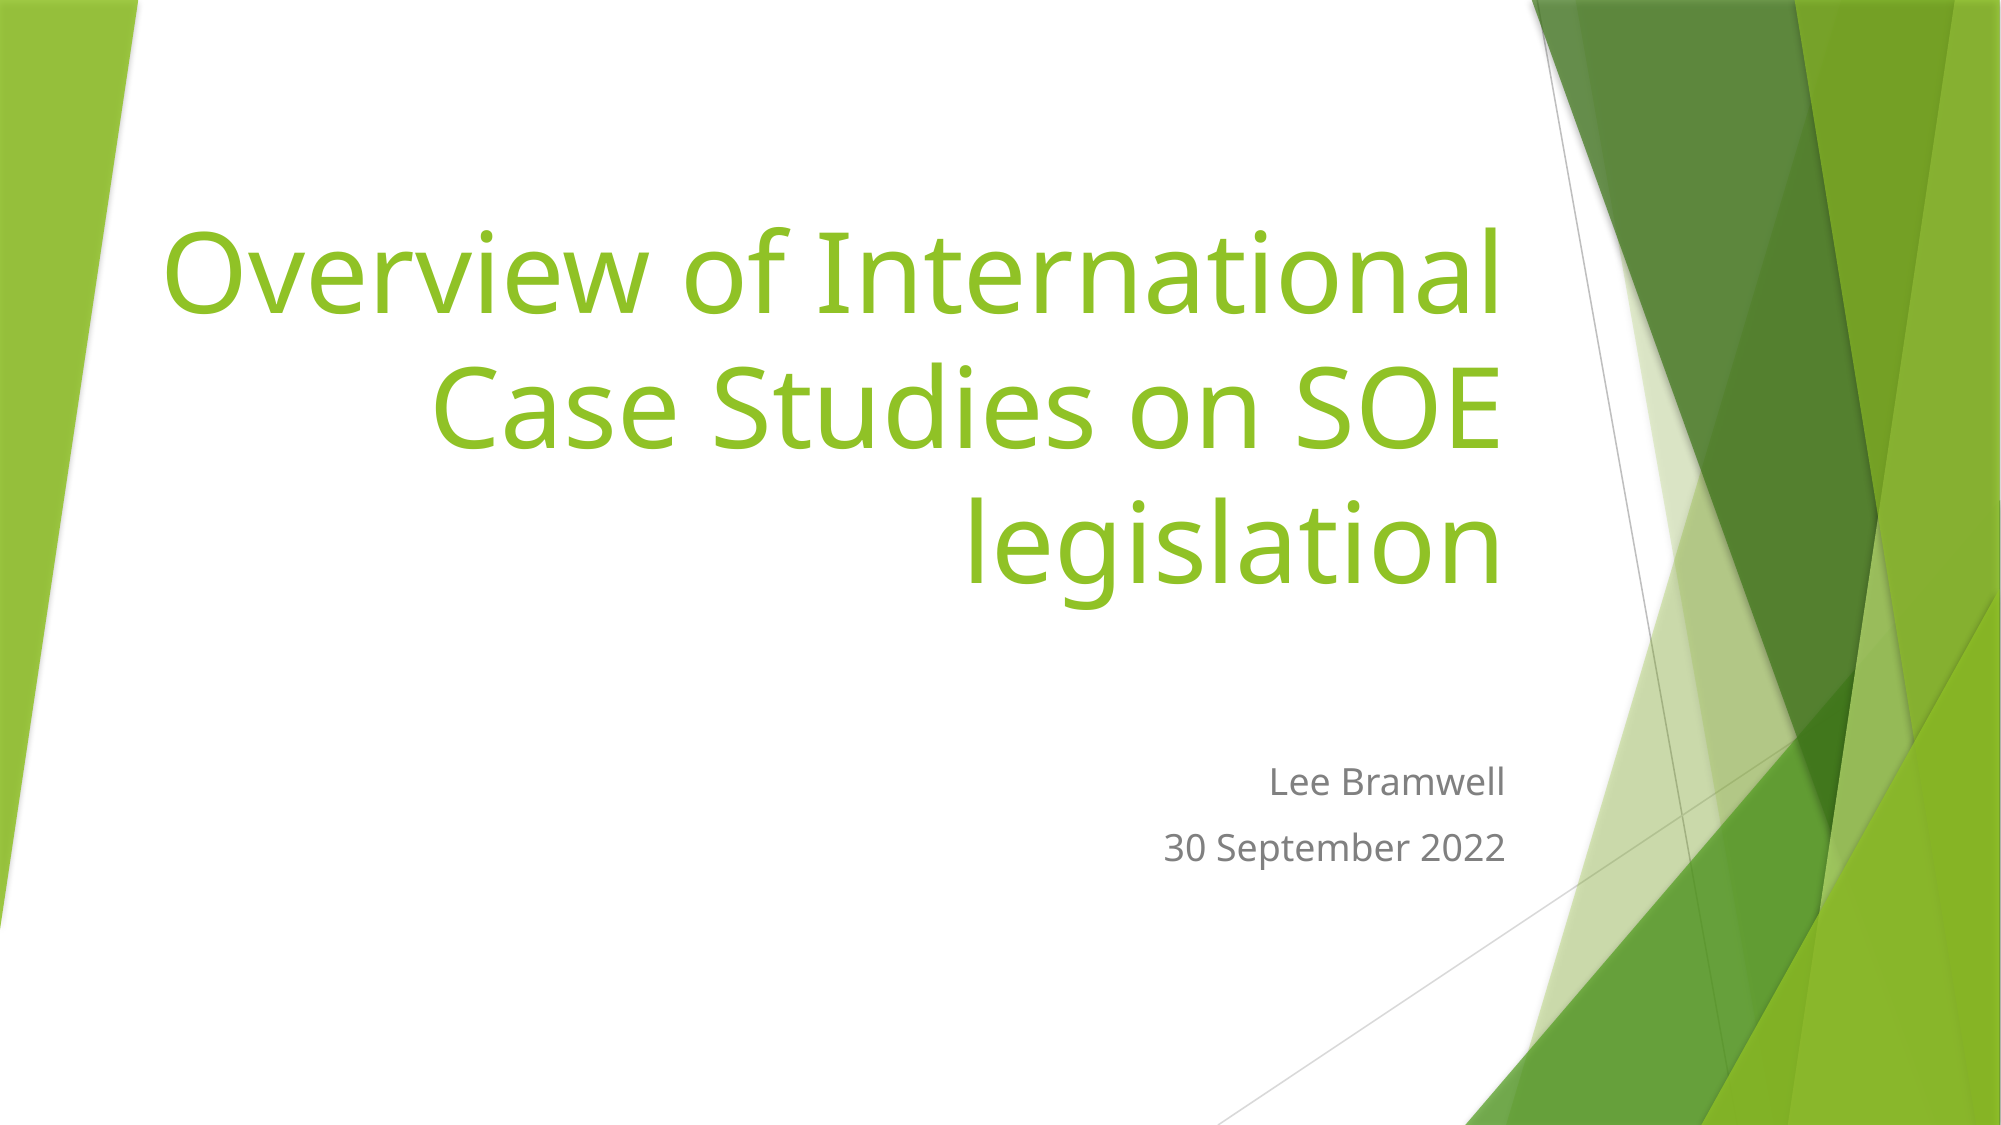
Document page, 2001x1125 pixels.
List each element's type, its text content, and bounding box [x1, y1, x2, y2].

subtitle Lee Bramwell 30 September 2022 [247, 750, 1522, 931]
title Overview of International Case Studies on SOE legislation [125, 151, 1522, 614]
